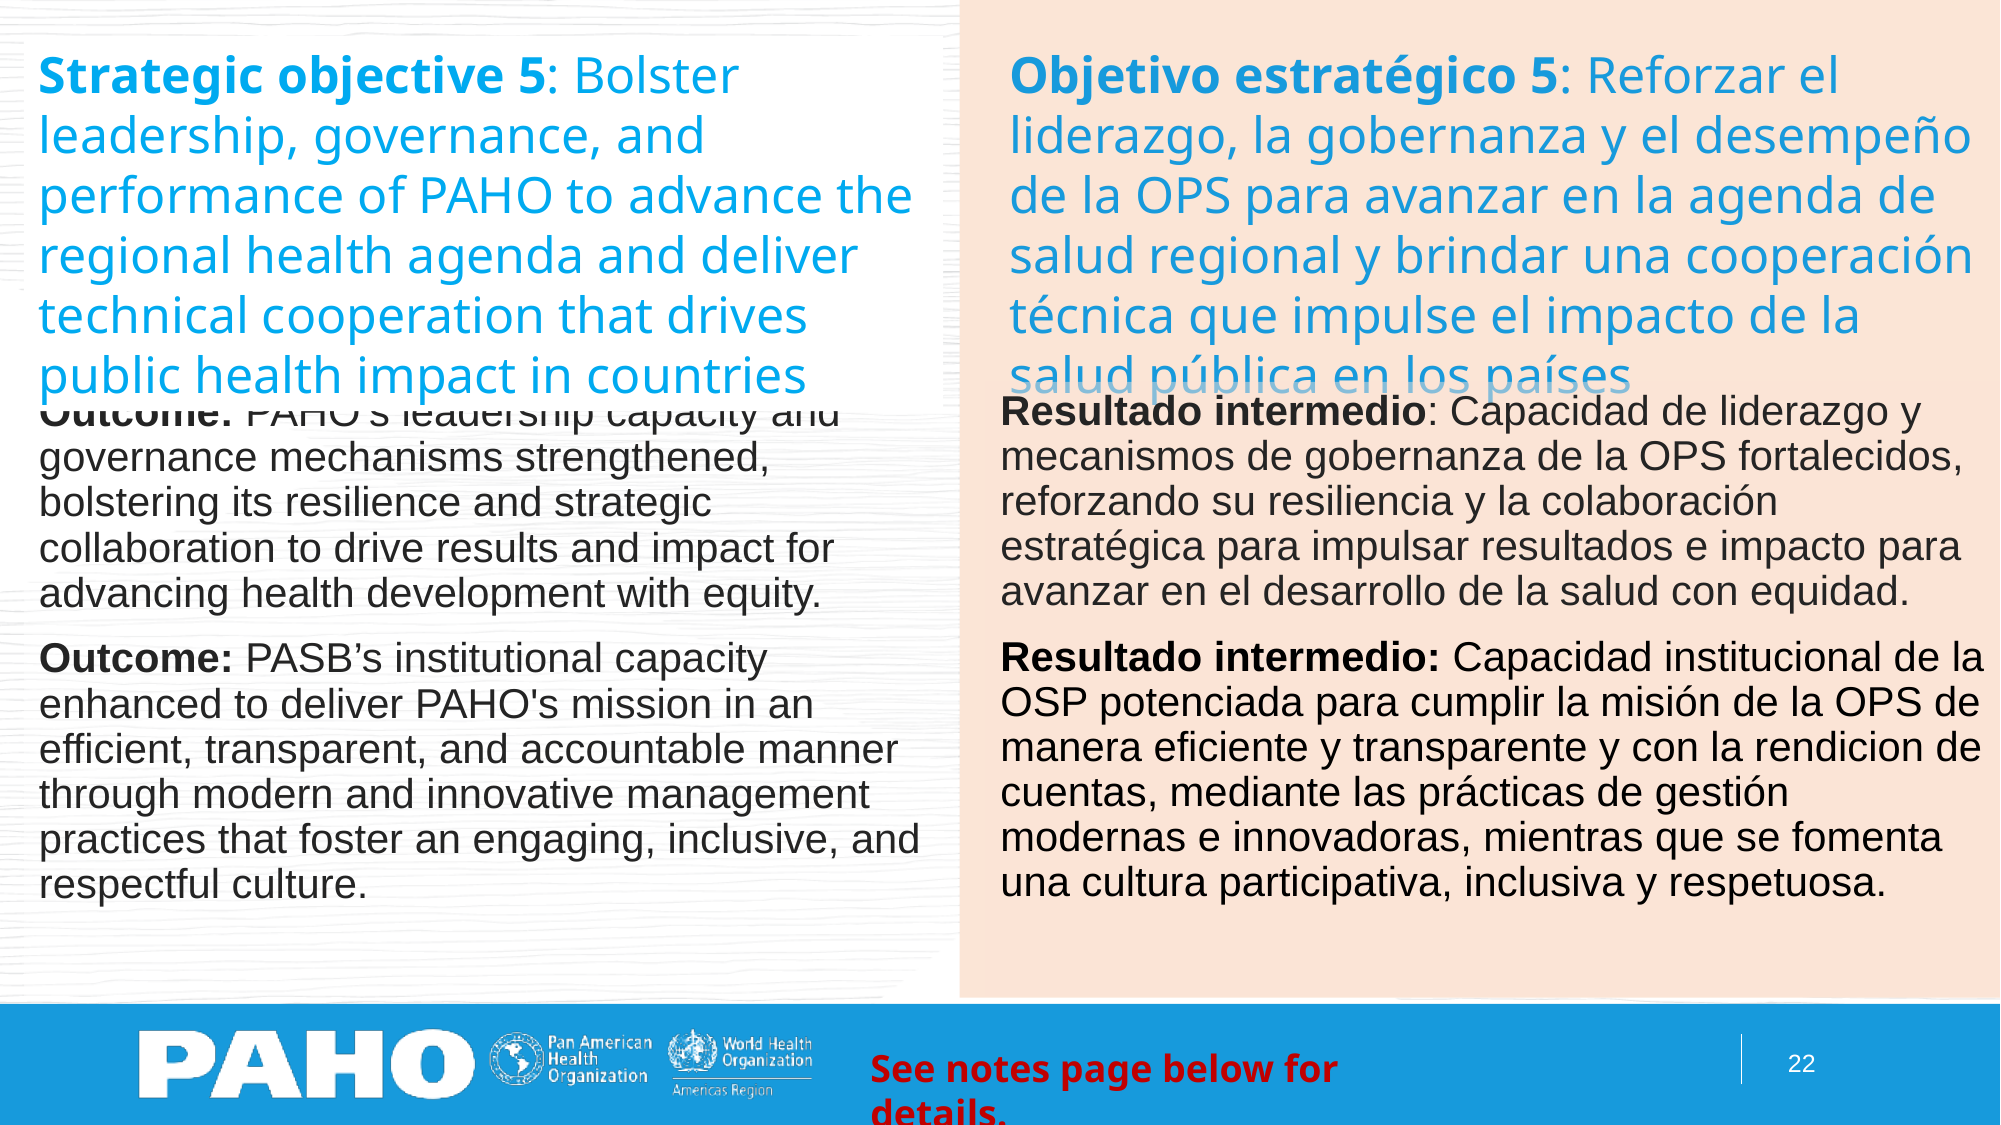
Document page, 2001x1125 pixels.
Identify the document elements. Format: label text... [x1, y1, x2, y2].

text_box Objetivo estratégico 5: Reforzar el liderazgo, la gobernanza y el desempeño de la OPS para avanzar en la agenda de salud regional y brindar una cooperación técnica que impulse el impacto de la salud pública en los países [994, 36, 2000, 381]
text_box [958, 0, 2000, 999]
list Outcome: PAHO’s leadership capacity and governance mechanisms strengthened, bolstering its resilience and strategic collaboration to drive results and impact for advancing health development with equity. Outcome: PASB’s institutional capacity enhanced to deliver PAHO's mission in an efficient, transparent, and accountable manner through modern and innovative management practices that foster an engaging, inclusive, and respectful culture. [23, 383, 959, 997]
text_box Strategic objective 5: Bolster leadership, governance, and performance of PAHO to advance the regional health agenda and deliver technical cooperation that drives public health impact in countries [23, 36, 944, 412]
text_box [984, 0, 2000, 358]
slide_number 22 [1741, 1032, 1863, 1093]
text_box See notes page below for details. [855, 1037, 1471, 1125]
text_box Resultado intermedio: Capacidad de liderazgo y mecanismos de gobernanza de la OPS fortalecidos, reforzando su resiliencia y la colaboración estratégica para impulsar resultados e impacto para avanzar en el desarrollo de la salud con equidad. Resultado intermedio: Capacidad institucional de la OSP potenciada para cumplir la misión de la OPS de manera eficiente y transparente y con la rendicion de cuentas, mediante las prácticas de gestión modernas e innovadoras, mientras que se fomenta una cultura participativa, inclusiva y respetuosa. [985, 381, 2000, 996]
picture [122, 1015, 829, 1114]
